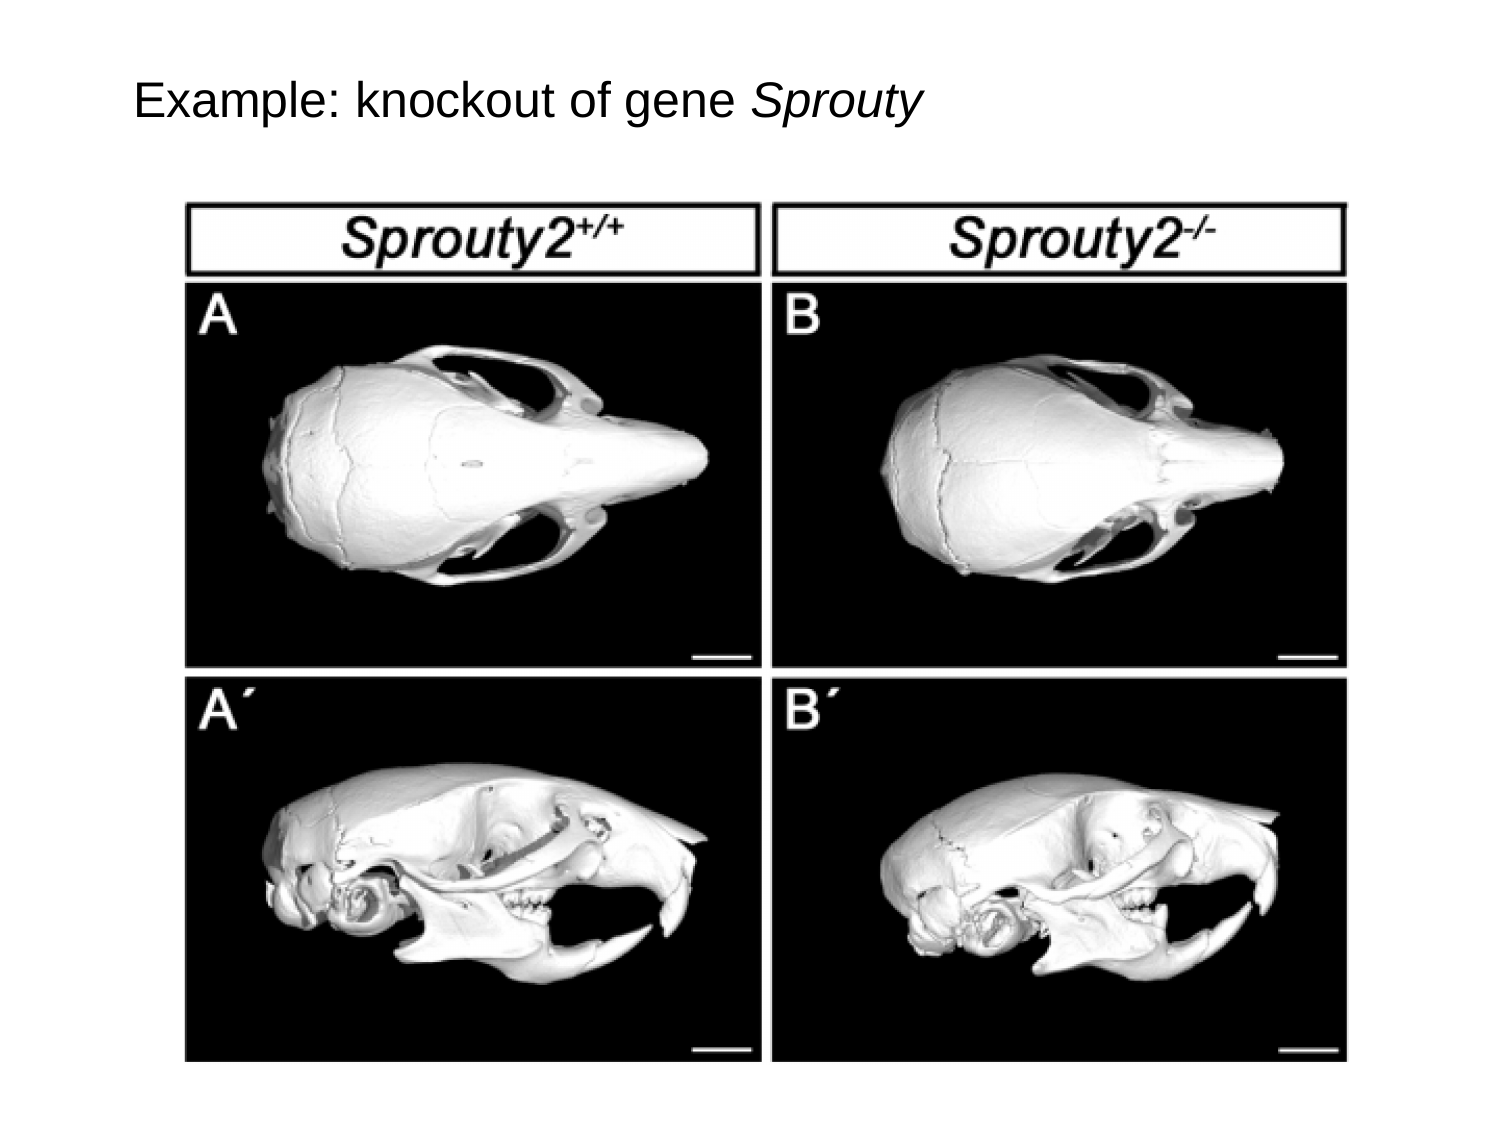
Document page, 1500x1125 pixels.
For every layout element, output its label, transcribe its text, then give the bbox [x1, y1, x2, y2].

picture [183, 199, 1351, 1065]
text_box Example: knockout of gene Sprouty [118, 60, 938, 136]
